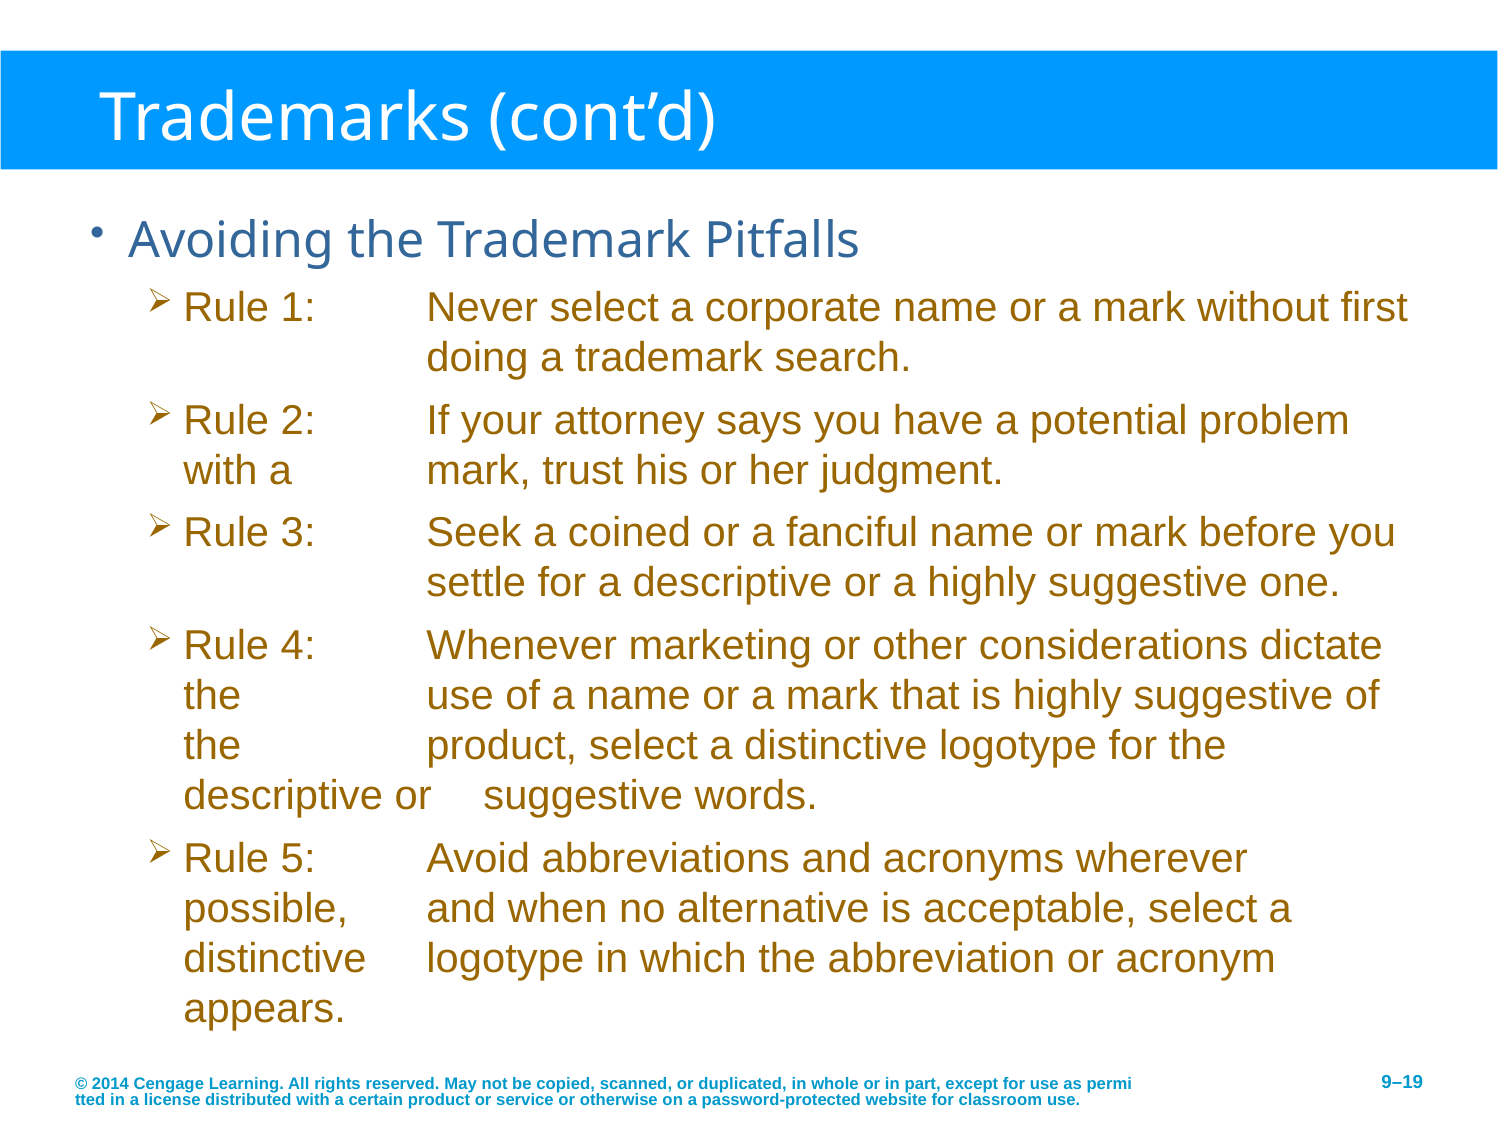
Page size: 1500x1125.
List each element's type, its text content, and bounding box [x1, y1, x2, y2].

footer © 2014 Cengage Learning. All rights reserved. May not be copied, scanned, or duplicated, in whole or in part, except for use as permitted in a license distributed with a certain product or service or otherwise on a password-protected website for classroom use. [75, 1062, 1138, 1100]
slide_number 9–19 [1210, 1062, 1424, 1100]
list Avoiding the Trademark Pitfalls Rule 1: Never select a corporate name or a mark without first doing a trademark search. Rule 2: If your attorney says you have a potential problem with a mark, trust his or her judgment. Rule 3: Seek a coined or a fanciful name or mark before you settle for a descriptive or a highly suggestive one. Rule 4: Whenever marketing or other considerations dictate the use of a name or a mark that is highly suggestive of the product, select a distinctive logotype for the descriptive or suggestive words. Rule 5: Avoid abbreviations and acronyms wherever possible, and when no alternative is acceptable, select a distinctive logotype in which the abbreviation or acronym appears. [75, 200, 1425, 1050]
title Trademarks (cont’d) [0, 50, 1498, 170]
